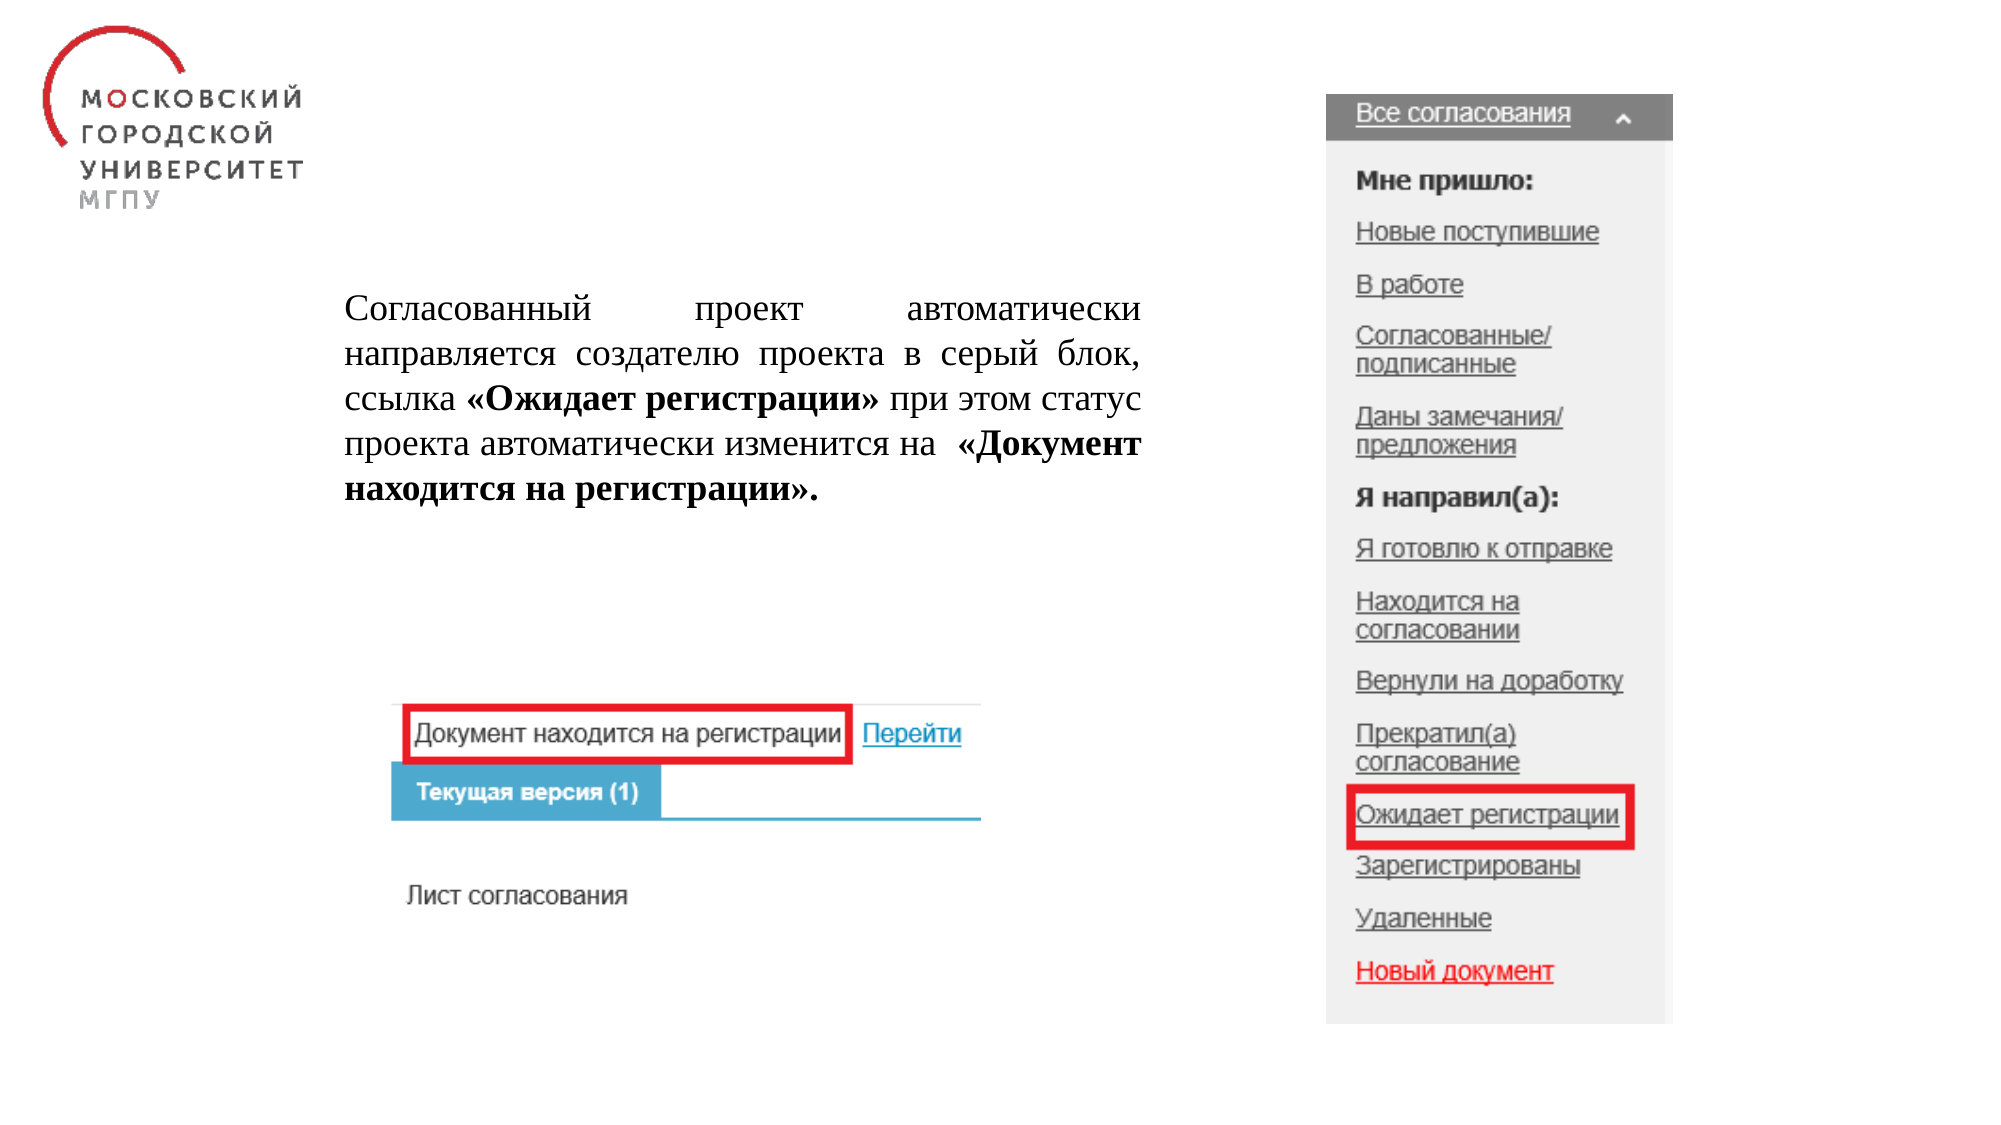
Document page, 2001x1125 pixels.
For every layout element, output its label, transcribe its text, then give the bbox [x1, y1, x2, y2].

picture [1326, 94, 1673, 1024]
picture [39, 22, 303, 210]
text_box Согласованный проект автоматически направляется создателю проекта в серый блок, ссылка «Ожидает регистрации» при этом статус проекта автоматически изменится на «Документ находится на регистрации». [329, 275, 1157, 515]
picture [374, 696, 981, 911]
